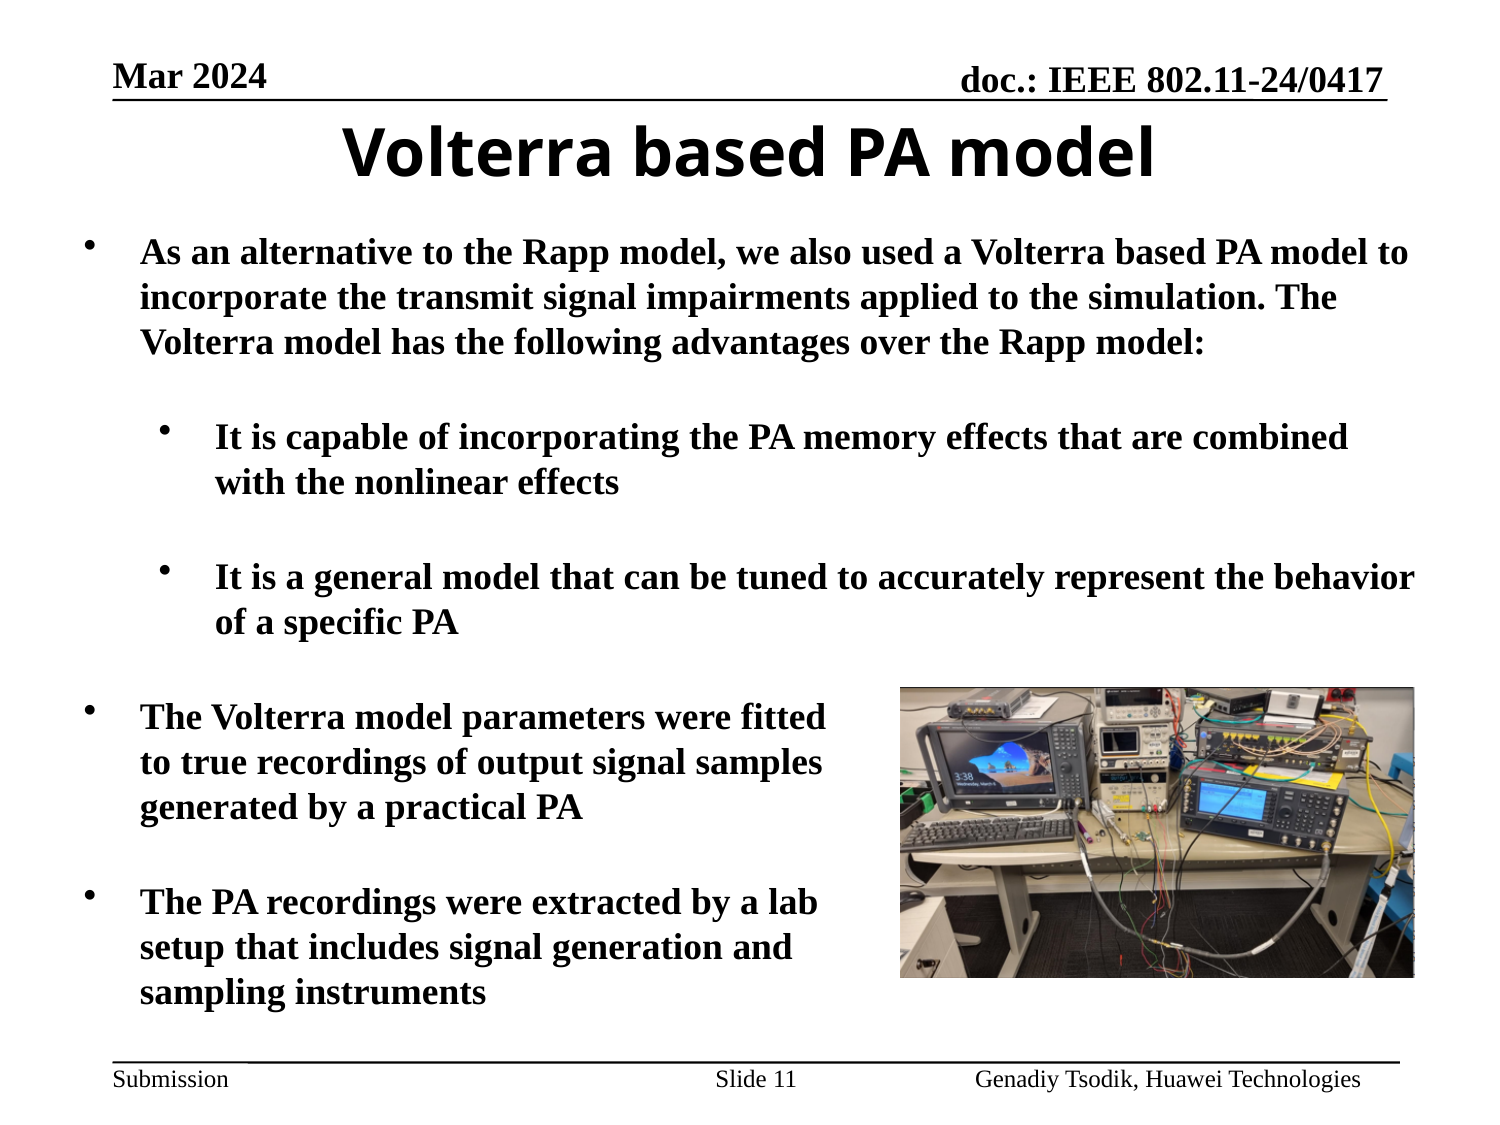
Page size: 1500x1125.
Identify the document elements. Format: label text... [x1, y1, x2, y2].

text_box As an alternative to the Rapp model, we also used a Volterra based PA model to incorporate the transmit signal impairments applied to the simulation. The Volterra model has the following advantages over the Rapp model: It is capable of incorporating the PA memory effects that are combined with the nonlinear effects It is a general model that can be tuned to accurately represent the behavior of a specific PA The Volterra model parameters were fitted to true recordings of output signal samples generated by a practical PA The PA recordings were extracted by a lab setup that includes signal generation and sampling instruments [68, 219, 1432, 1020]
picture [899, 687, 1415, 978]
slide_number Slide 11 [712, 1061, 800, 1093]
title Volterra based PA model [112, 112, 1388, 187]
